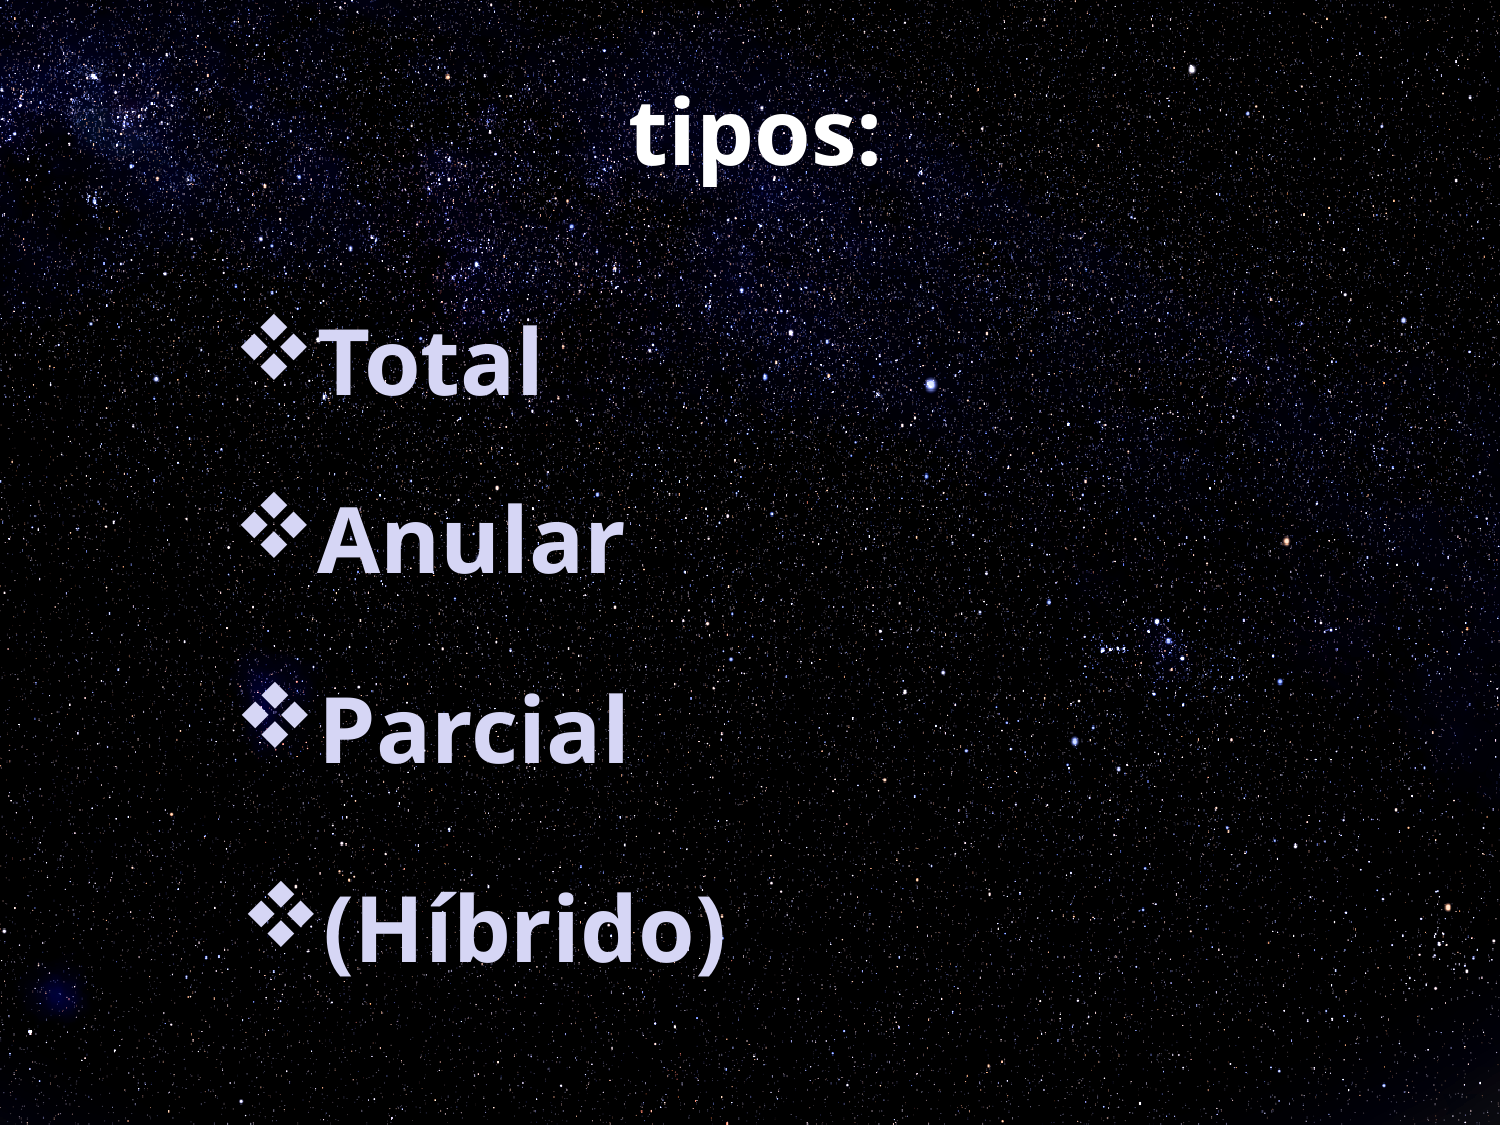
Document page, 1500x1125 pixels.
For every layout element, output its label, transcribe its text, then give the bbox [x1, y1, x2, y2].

title tipos: [46, 34, 1466, 223]
text_box Anular [218, 456, 761, 562]
text_box Total [218, 255, 727, 408]
picture [0, 0, 1500, 1125]
text_box (Híbrido) [224, 822, 857, 975]
text_box Parcial [219, 622, 762, 776]
